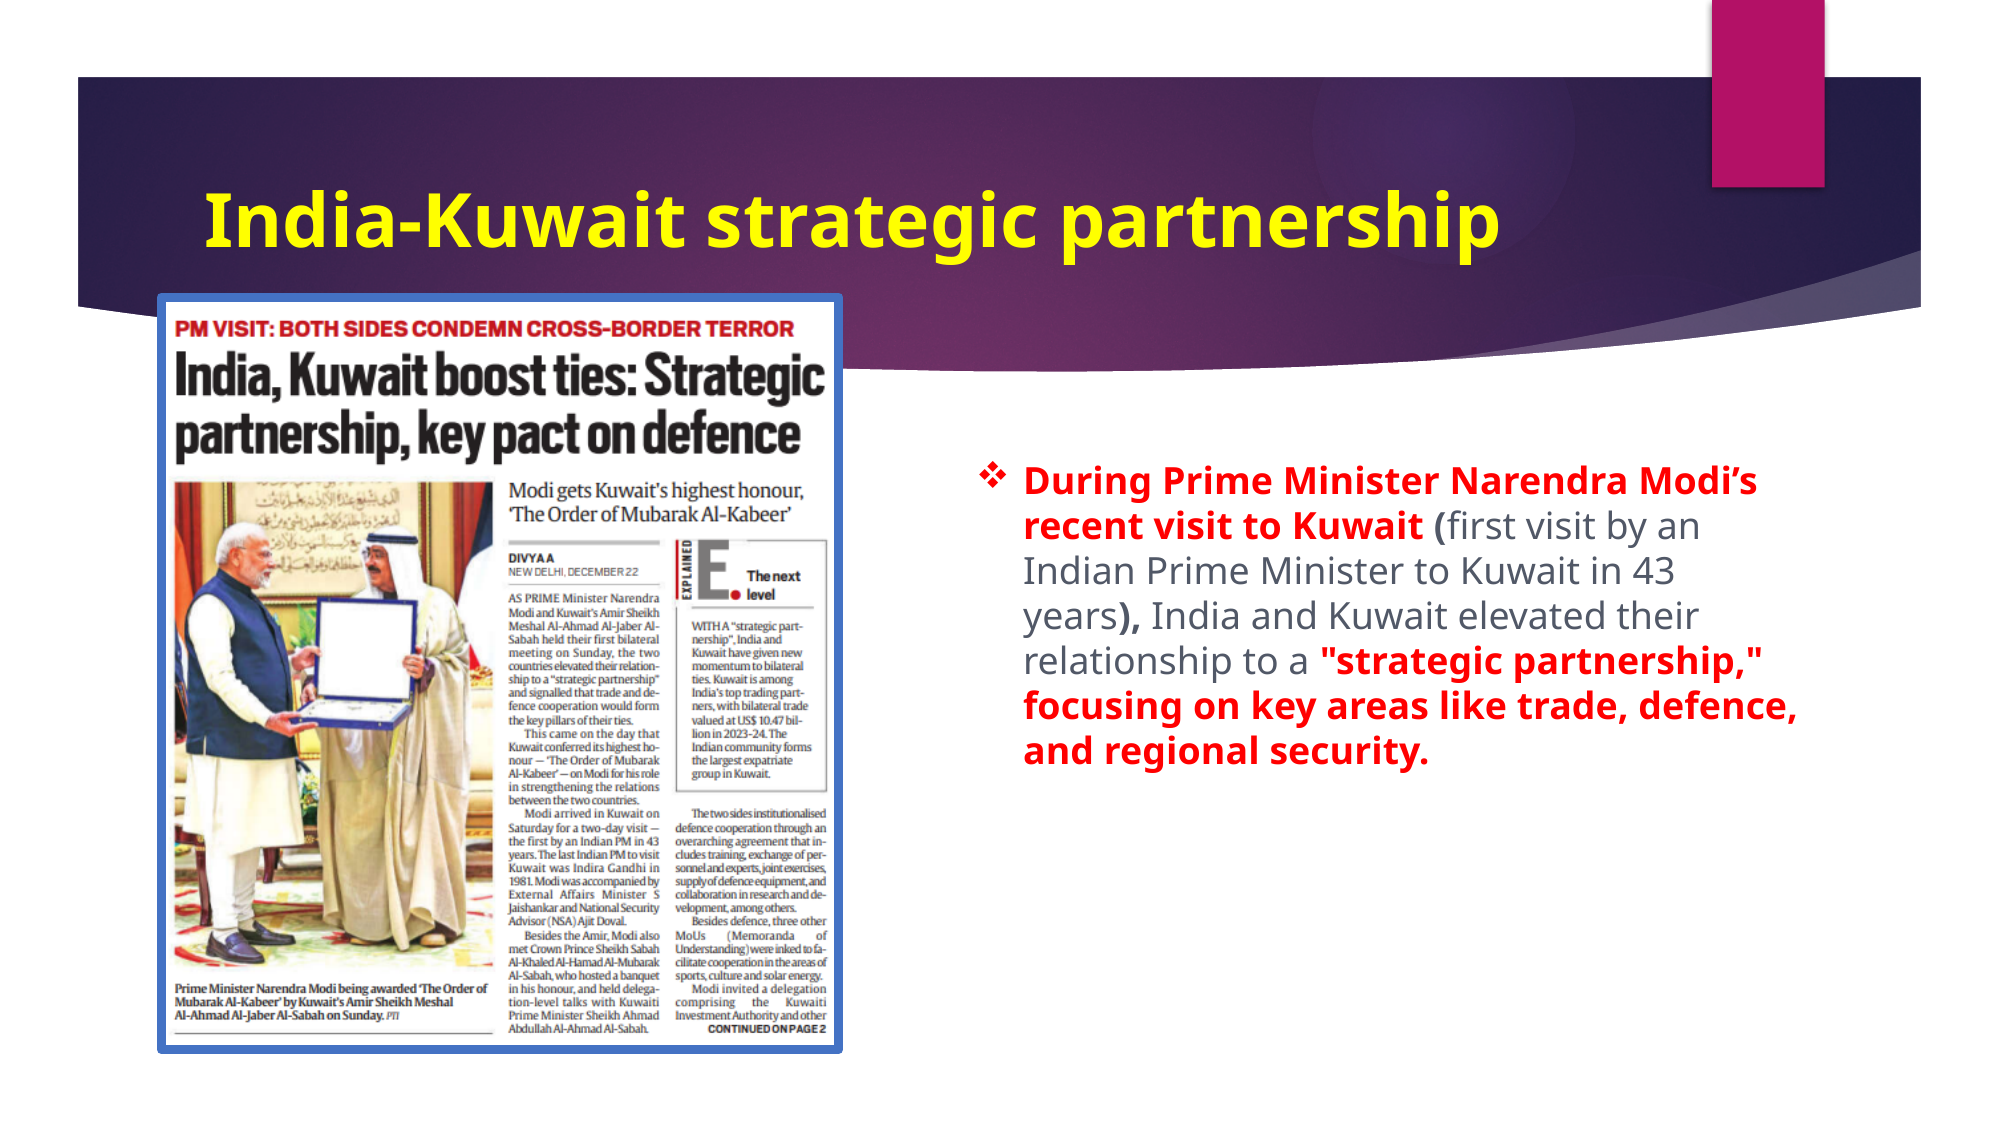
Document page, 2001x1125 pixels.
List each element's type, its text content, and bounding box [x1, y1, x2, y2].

text_box During Prime Minister Narendra Modi’s recent visit to Kuwait (first visit by an Indian Prime Minister to Kuwait in 43 years), India and Kuwait elevated their relationship to a "strategic partnership," focusing on key areas like trade, defence, and regional security. [961, 449, 1836, 780]
picture [165, 301, 835, 1045]
title India-Kuwait strategic partnership [189, 159, 1627, 276]
